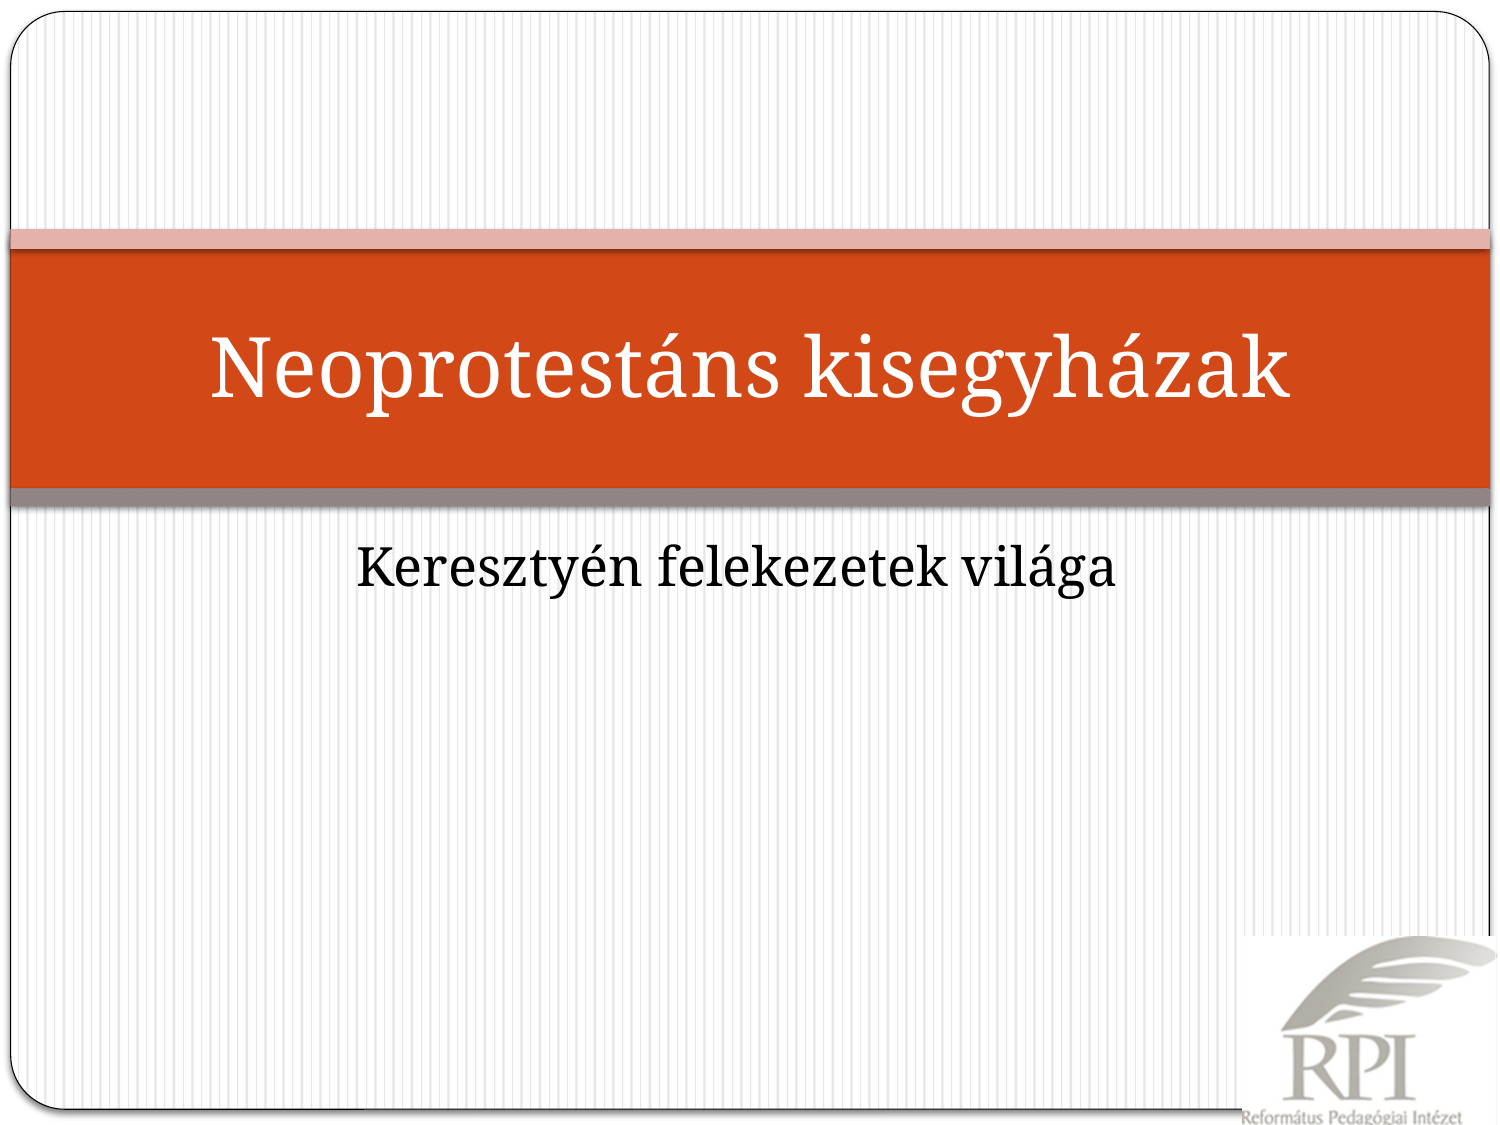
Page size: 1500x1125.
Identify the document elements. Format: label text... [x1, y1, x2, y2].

title Neoprotestáns kisegyházak [75, 247, 1425, 489]
picture [1241, 936, 1499, 1125]
subtitle Keresztyén felekezetek világa [212, 525, 1263, 788]
